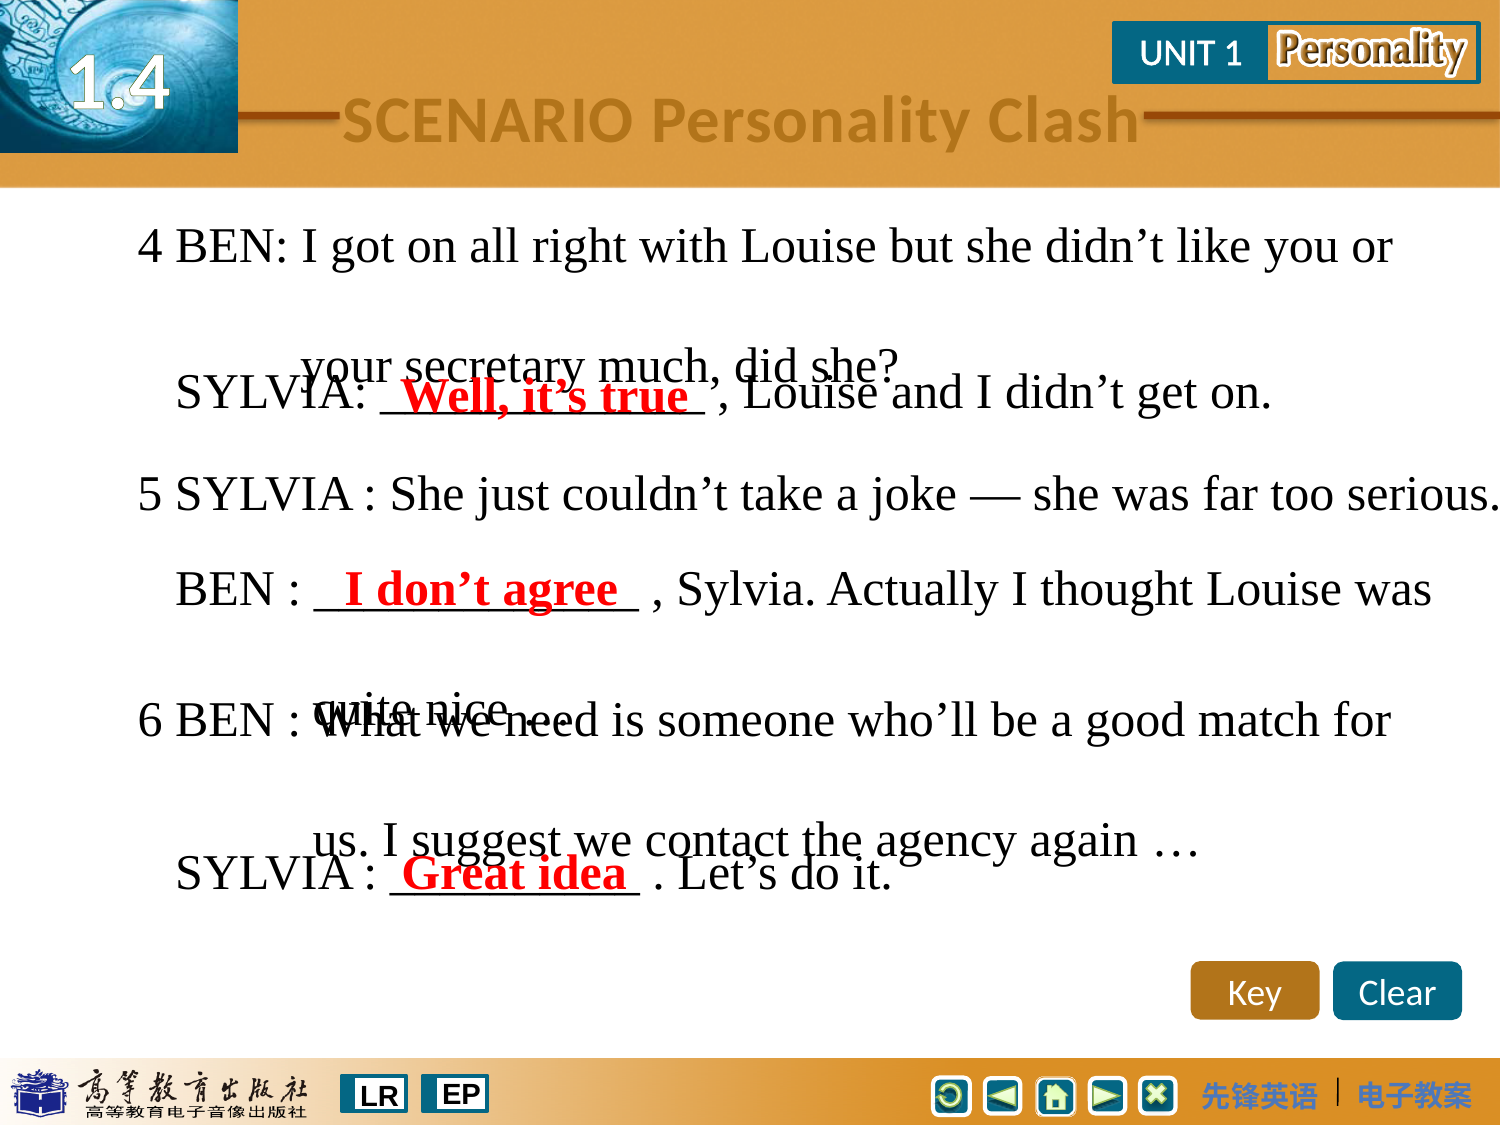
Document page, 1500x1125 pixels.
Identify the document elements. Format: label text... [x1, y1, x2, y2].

text_box 6 BEN : What we need is someone who’ll be a good match for us. I suggest we contact the agency again … [122, 679, 1423, 832]
picture [141, 70, 154, 88]
text_box SYLVIA : __________ . Let’s do it. [122, 832, 261, 907]
text_box 5 SYLVIA : She just couldn’t take a joke — she was far too serious. [122, 453, 1500, 528]
text_box Clear [1331, 959, 1465, 1023]
text_box Key [1188, 958, 1322, 1022]
text_box Great idea [261, 832, 664, 907]
text_box 4 BEN: I got on all right with Louise but she didn’t like you or your secretary much, did she? [122, 205, 1500, 400]
picture [0, 0, 1500, 1125]
text_box SYLVIA : __________ . Let’s do it. [664, 832, 1423, 907]
picture [65, 131, 78, 135]
picture [40, 110, 49, 117]
text_box BEN : _____________ , Sylvia. Actually I thought Louise was quite nice … [122, 547, 1500, 743]
text_box Well, it’s true [347, 354, 750, 430]
text_box I don’t agree [292, 547, 695, 623]
text_box SYLVIA: _____________ , Louise and I didn’t get on. [122, 350, 1423, 426]
